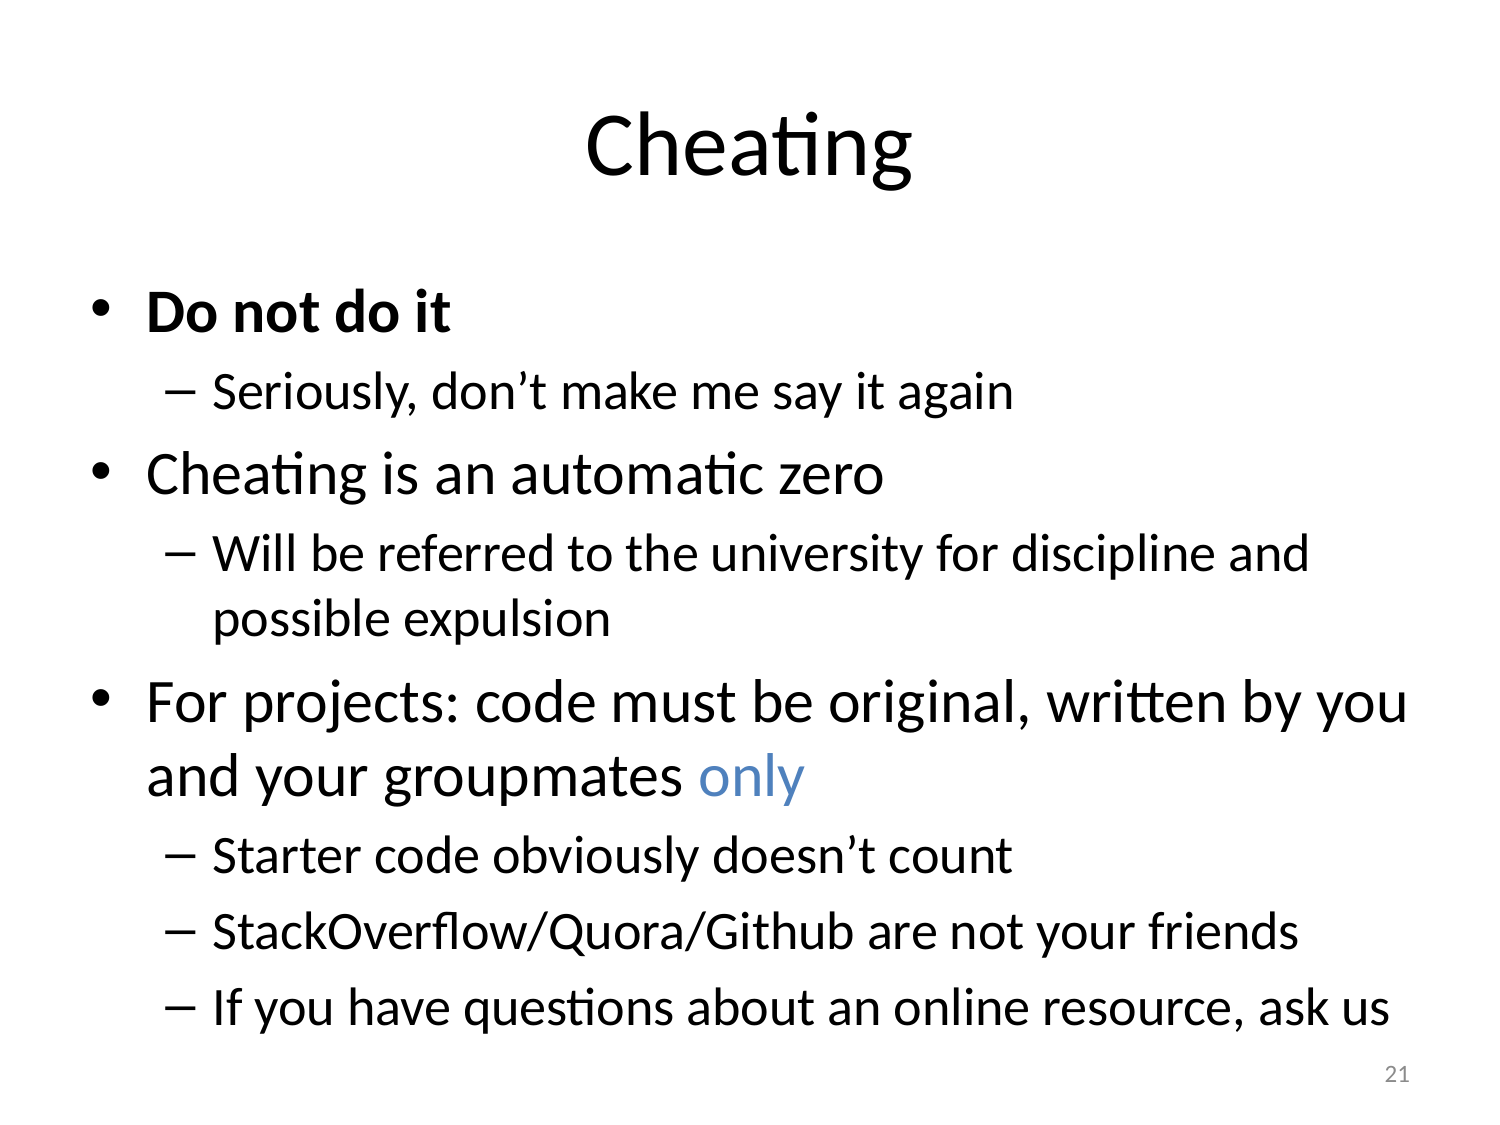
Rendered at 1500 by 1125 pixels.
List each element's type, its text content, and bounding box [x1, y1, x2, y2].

title Cheating [75, 45, 1425, 233]
slide_number 21 [1074, 1042, 1425, 1103]
list Do not do it Seriously, don’t make me say it again Cheating is an automatic zero Will be referred to the university for discipline and possible expulsion For projects: code must be original, written by you and your groupmates only Starter code obviously doesn’t count StackOverflow/Quora/Github are not your friends If you have questions about an online resource, ask us [75, 262, 1425, 1071]
